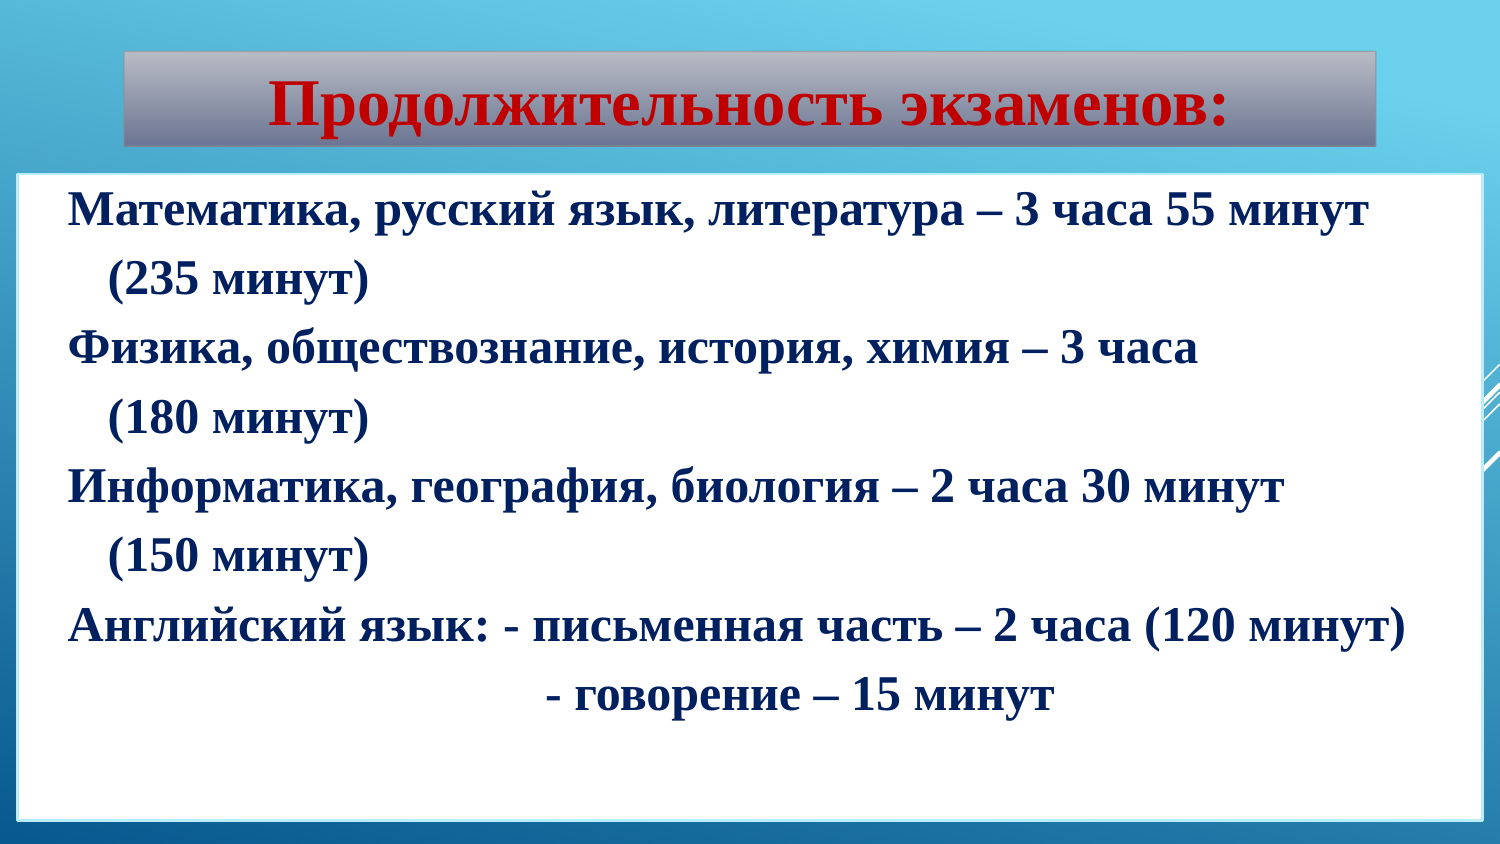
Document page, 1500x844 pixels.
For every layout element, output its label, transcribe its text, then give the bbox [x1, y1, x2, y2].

list Математика, русский язык, литература – 3 часа 55 минут (235 минут) Физика, обществознание, история, химия – 3 часа (180 минут) Информатика, география, биология – 2 часа 30 минут (150 минут) Английский язык: - письменная часть – 2 часа (120 минут) - говорение – 15 минут [16, 173, 1484, 822]
text_box Продолжительность экзаменов: [123, 51, 1377, 147]
